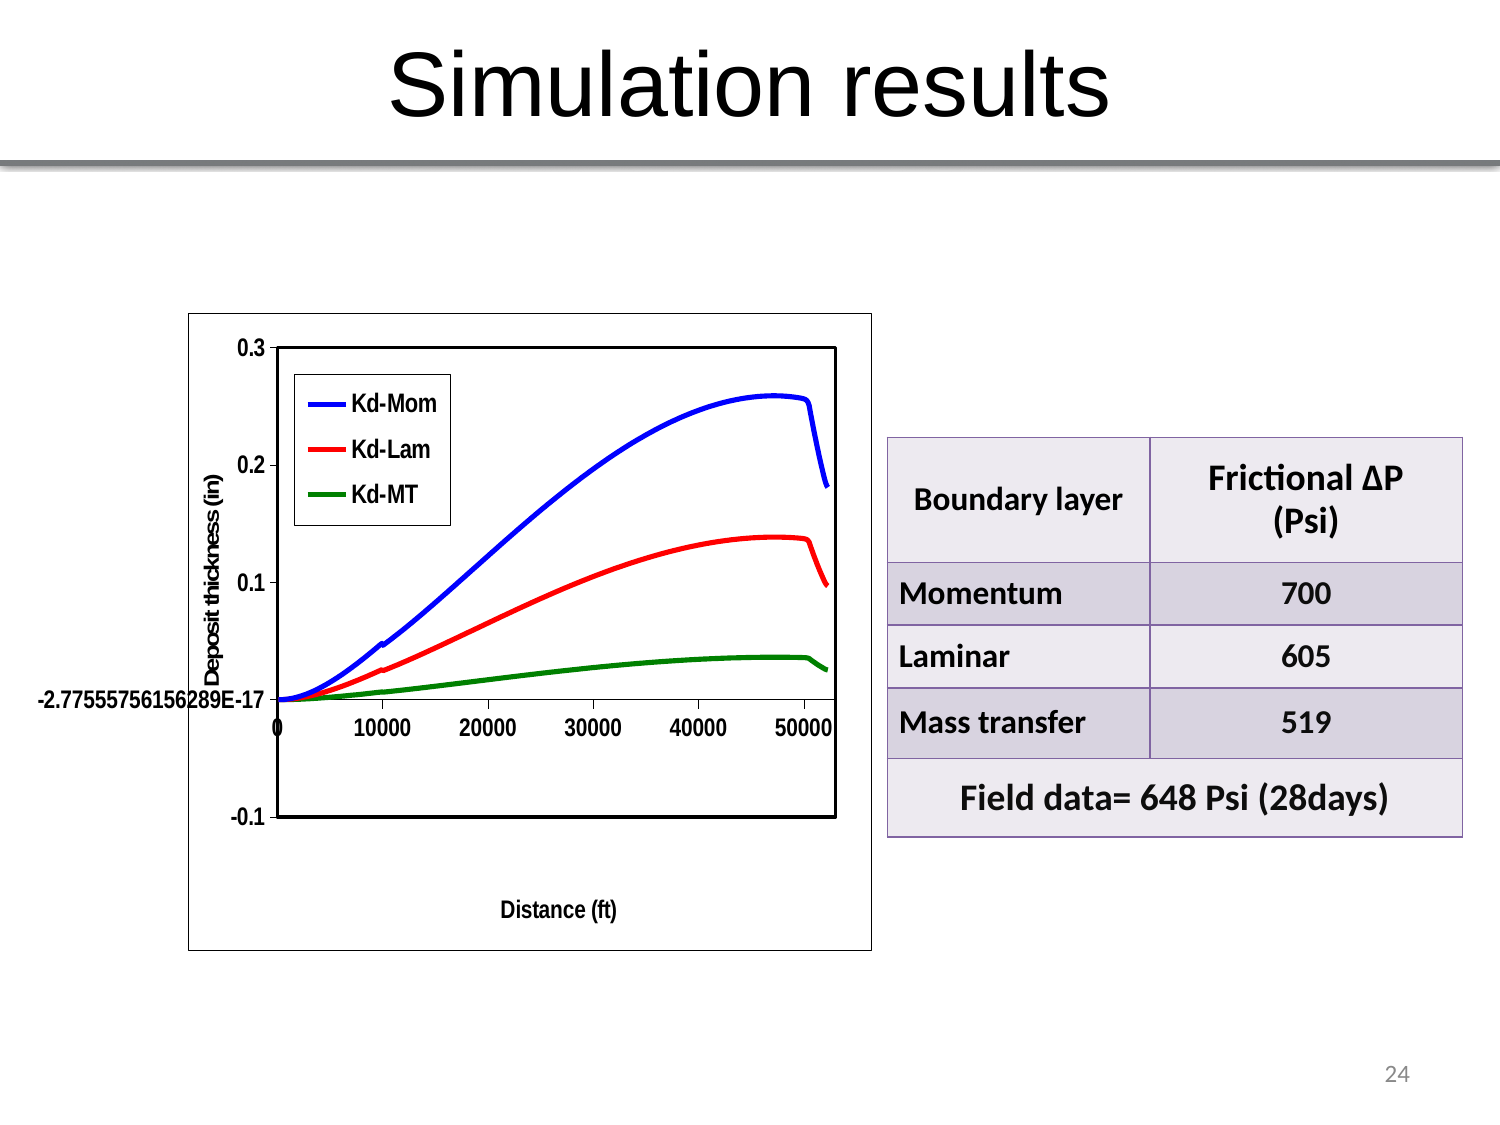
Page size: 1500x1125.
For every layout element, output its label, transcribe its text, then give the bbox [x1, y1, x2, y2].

table_cell Laminar [888, 626, 1149, 687]
table_cell 519 [1151, 689, 1462, 758]
table_cell Momentum [888, 563, 1149, 624]
table_cell Field data= 648 Psi (28days) [888, 759, 1462, 836]
table_cell 605 [1151, 626, 1462, 687]
slide_number 24 [1074, 1042, 1425, 1103]
title Simulation results [75, 0, 1425, 163]
table_cell Mass transfer [888, 689, 1149, 758]
table_cell 700 [1151, 563, 1462, 624]
chart [37, 312, 872, 951]
table_header Boundary layer [888, 438, 1149, 562]
picture [0, 157, 1500, 172]
table_header Frictional ∆P (Psi) [1151, 438, 1462, 562]
